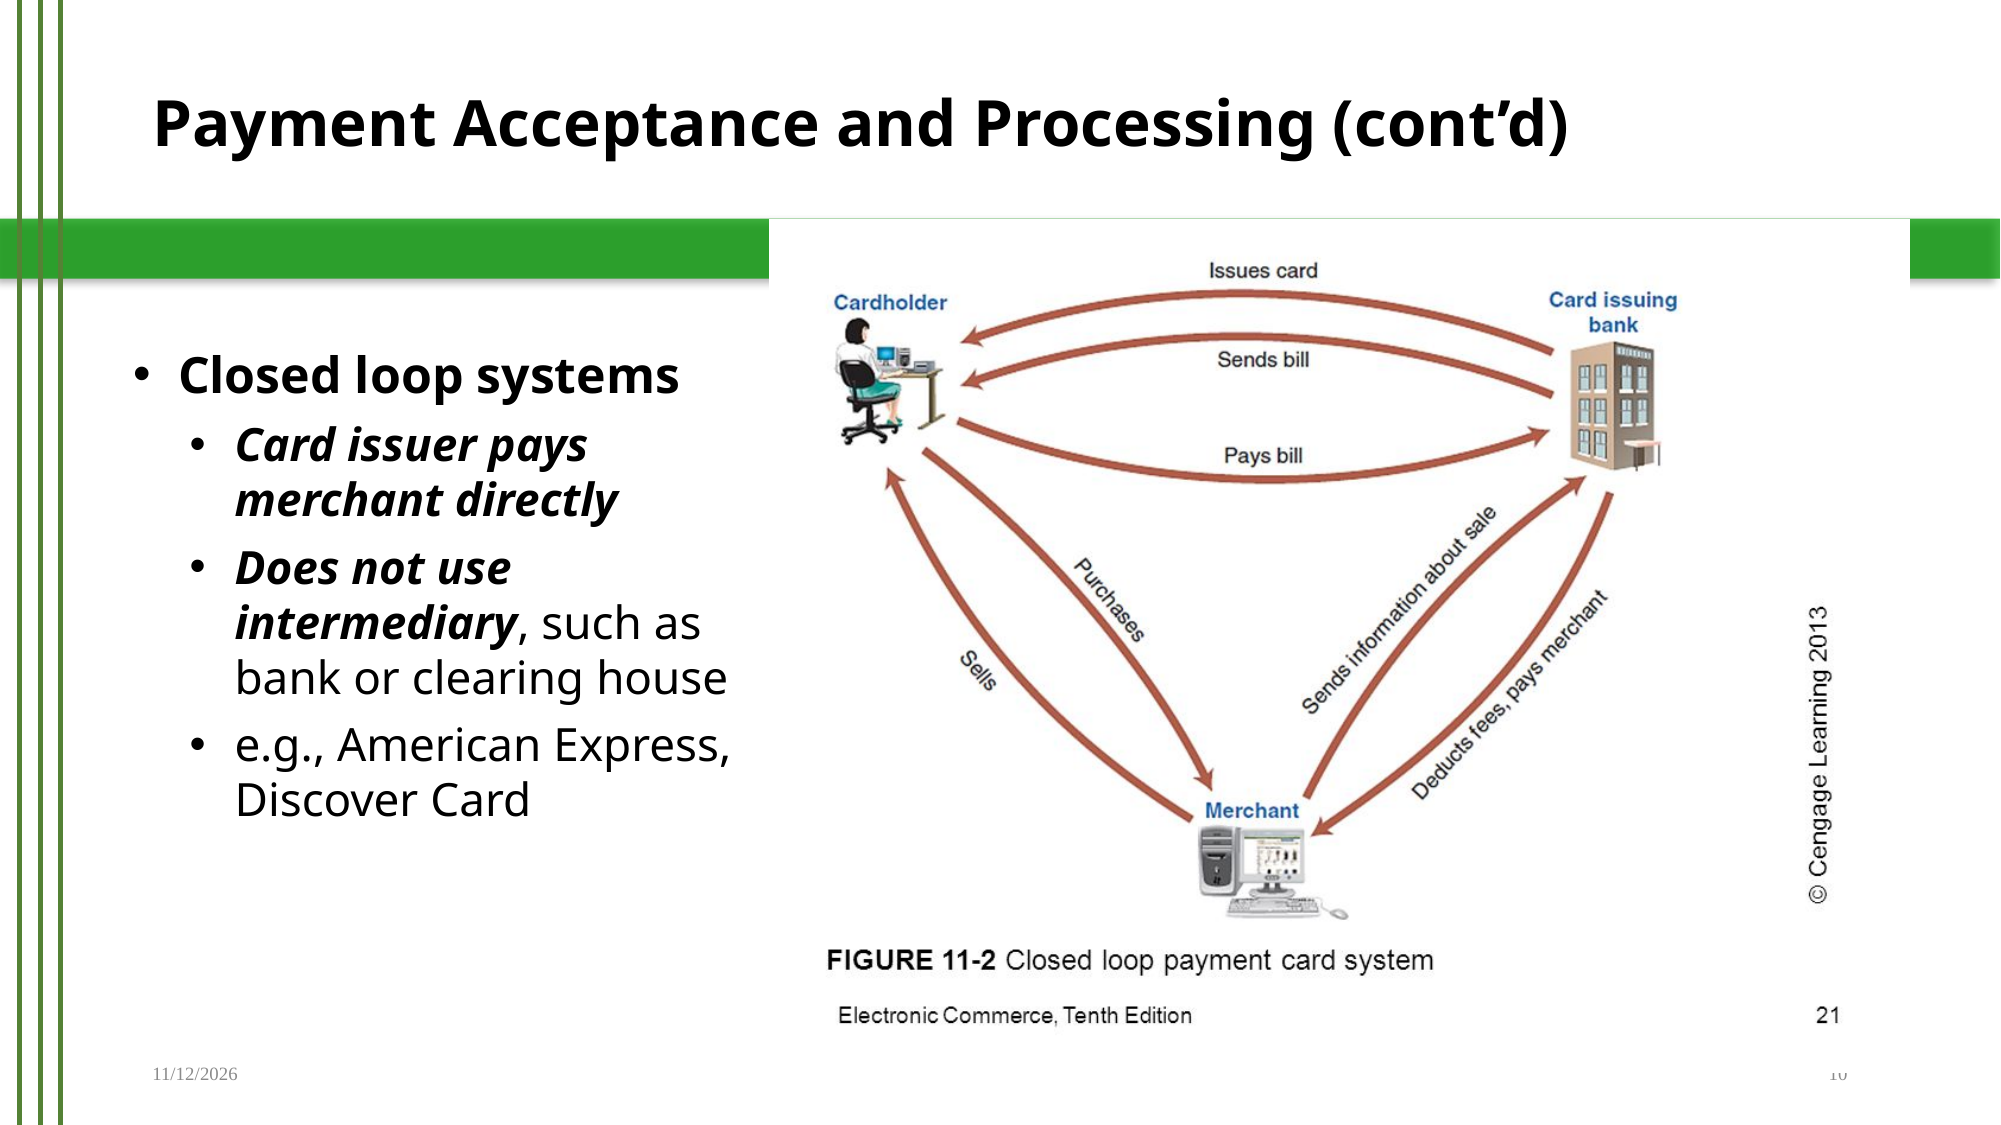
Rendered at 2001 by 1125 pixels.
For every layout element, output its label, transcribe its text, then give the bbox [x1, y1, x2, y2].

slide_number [137, 1042, 588, 1103]
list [768, 219, 1910, 1073]
slide_number 10 [1412, 1073, 1863, 1103]
list Closed loop systems Card issuer pays merchant directly Does not use intermediary, such as bank or clearing house e.g., American Express, Discover Card [118, 336, 768, 1043]
title Payment Acceptance and Processing (cont’d) [137, 59, 1832, 193]
